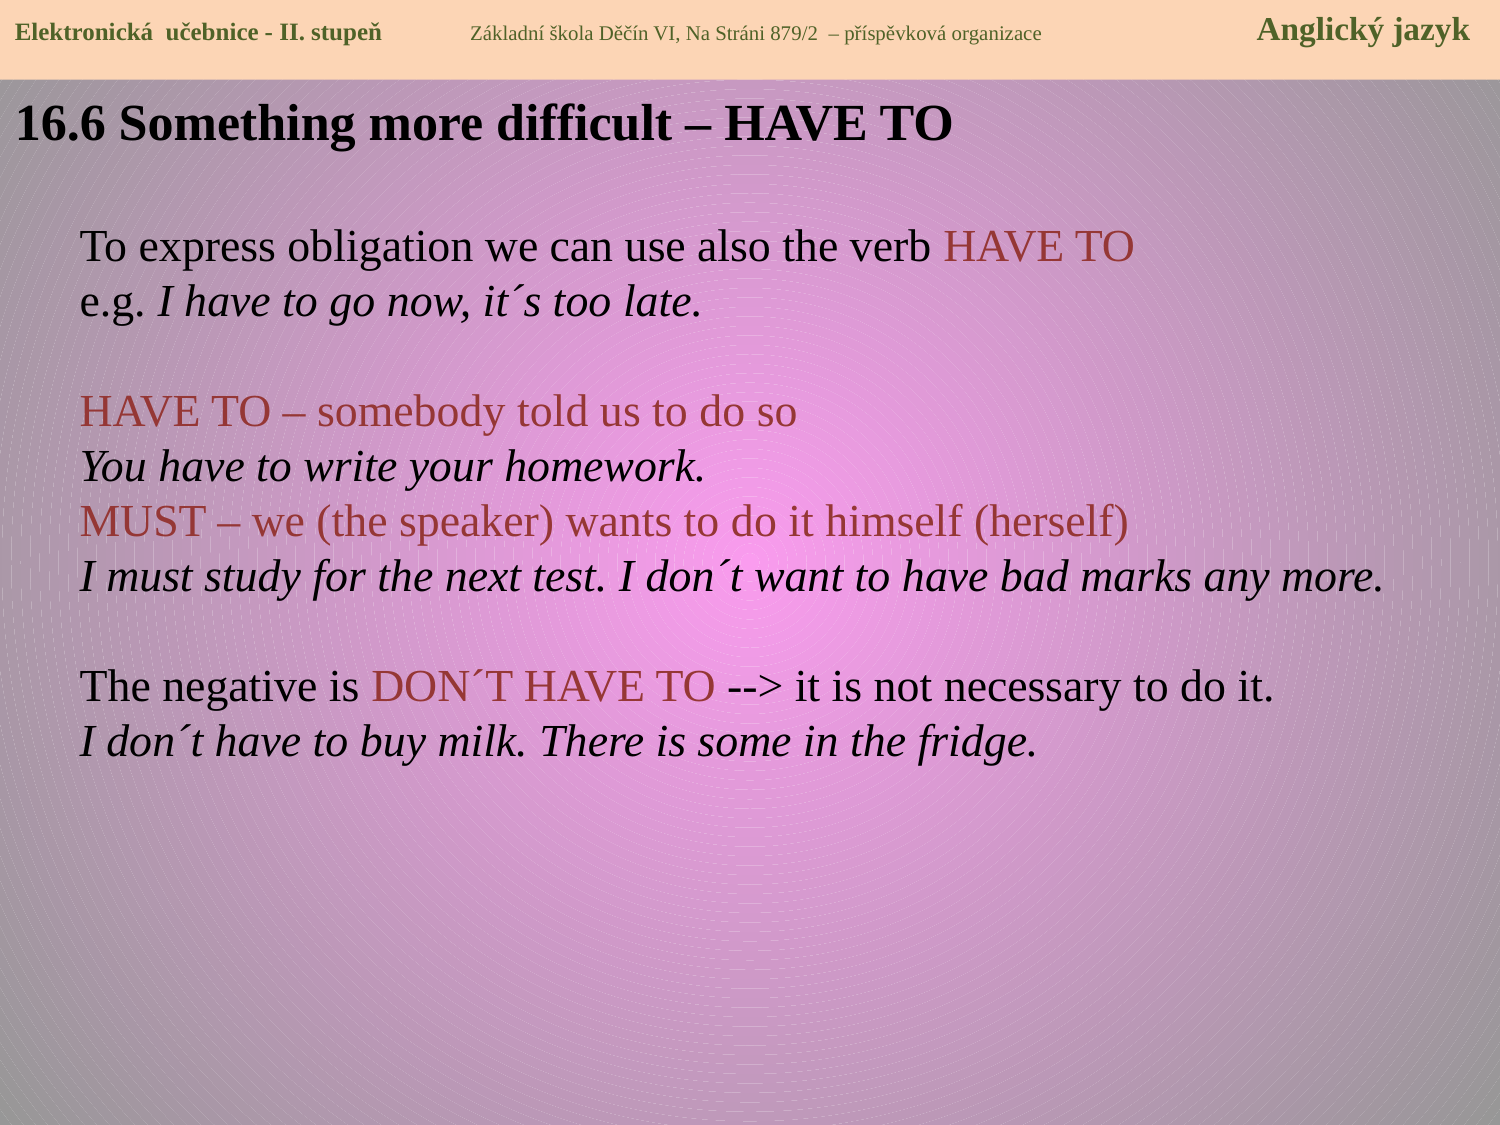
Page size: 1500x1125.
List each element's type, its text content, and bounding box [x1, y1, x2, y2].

text_box 16.6 Something more difficult – HAVE TO [0, 80, 1500, 1125]
text_box To express obligation we can use also the verb HAVE TO e.g. I have to go now, it´s too late. HAVE TO – somebody told us to do so You have to write your homework. MUST – we (the speaker) wants to do it himself (herself) I must study for the next test. I don´t want to have bad marks any more. The negative is DON´T HAVE TO --> it is not necessary to do it. I don´t have to buy milk. There is some in the fridge. [64, 208, 1447, 908]
text_box [738, 574, 1471, 925]
text_box Elektronická učebnice - II. stupeň Základní škola Děčín VI, Na Stráni 879/2 – příspěvková organizace Anglický jazyk [0, 0, 1500, 80]
